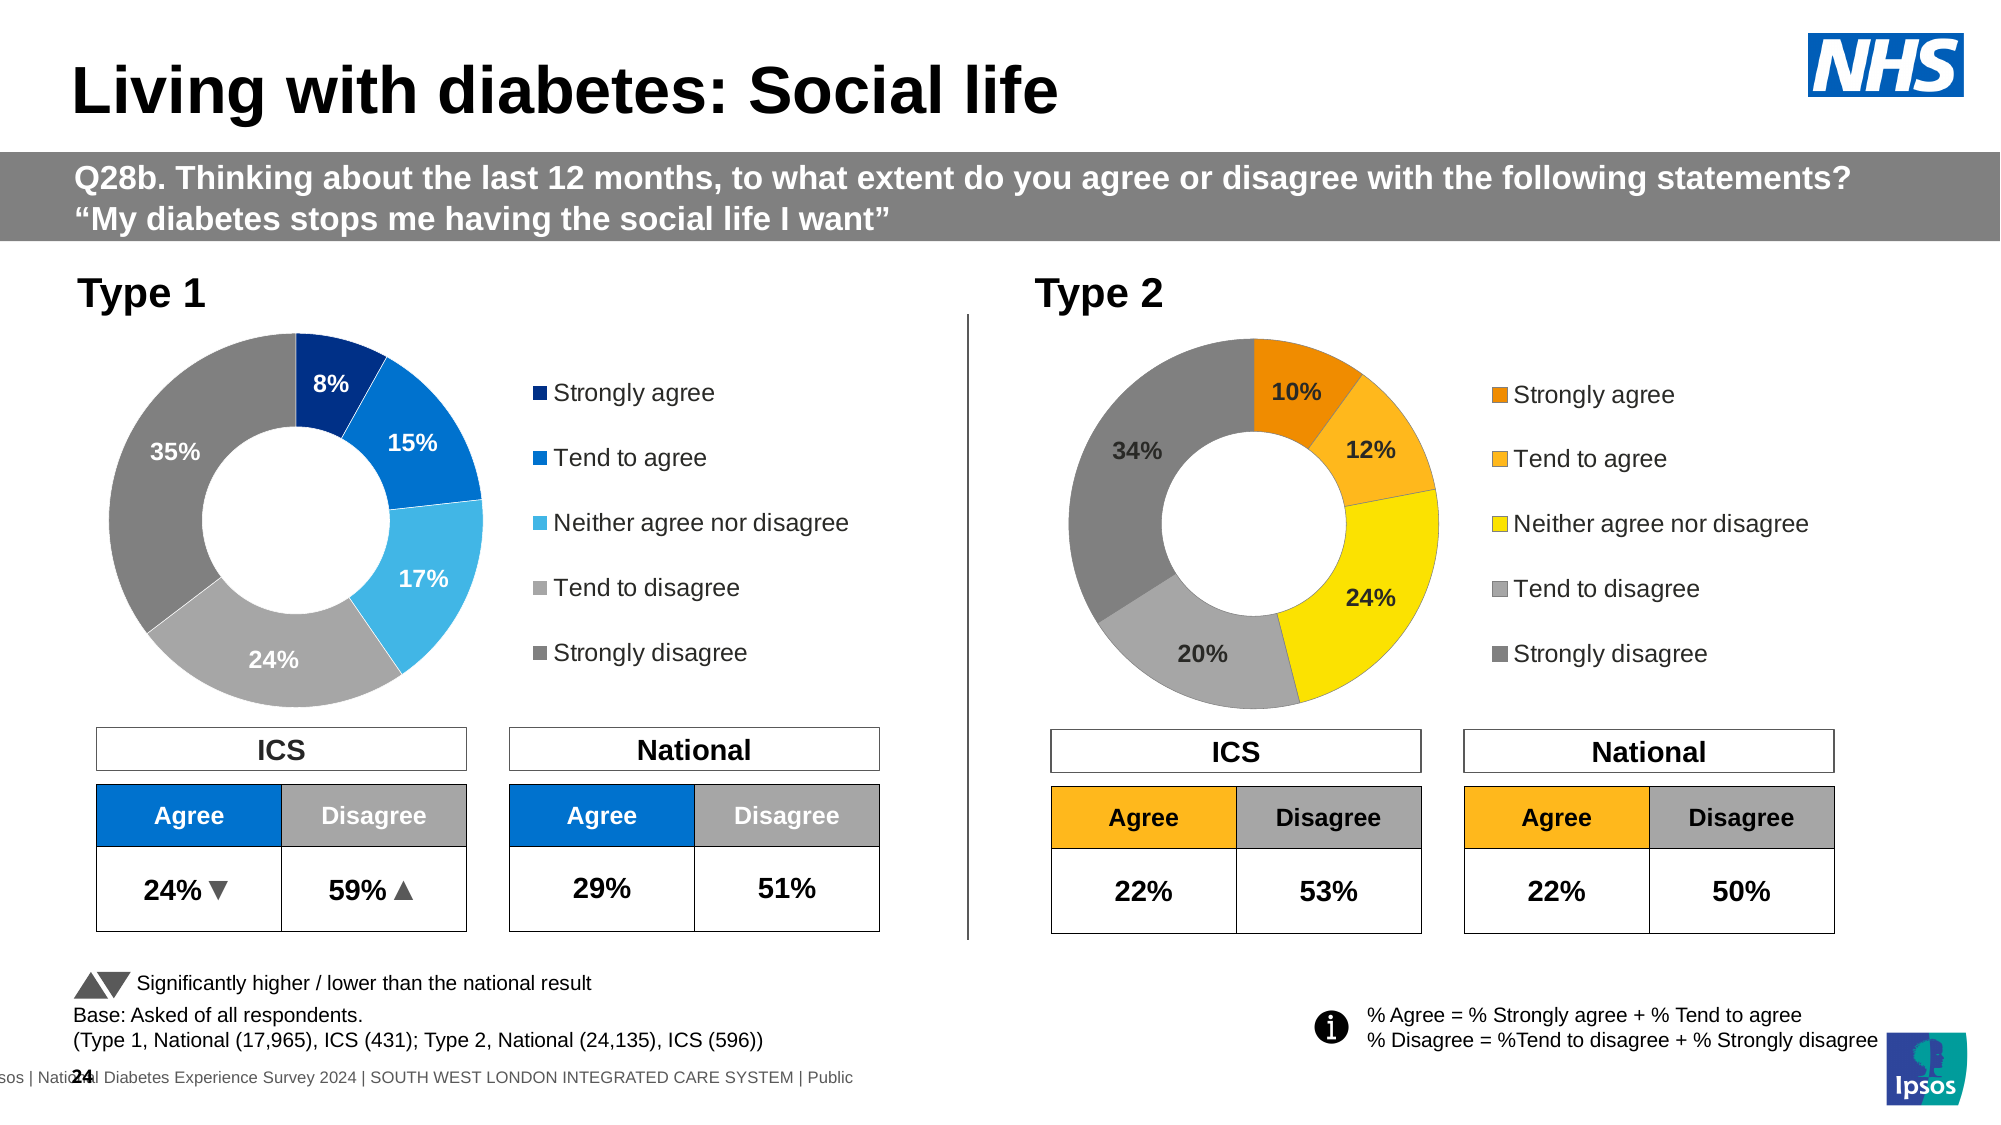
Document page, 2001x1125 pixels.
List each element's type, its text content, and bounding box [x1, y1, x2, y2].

table_header Disagree [1650, 787, 1834, 848]
table_header Disagree [1237, 787, 1421, 848]
text_box [94, 970, 122, 1001]
title Living with diabetes: Social life [71, 32, 1809, 124]
chart [1056, 329, 1845, 714]
table_header Agree [1052, 787, 1236, 848]
table_cell 53% [1237, 849, 1421, 933]
text_box ICS [96, 727, 467, 771]
table_header Agree [1465, 787, 1649, 848]
text_box National [509, 727, 880, 771]
picture [1310, 1006, 1353, 1048]
table_cell 59%▲ [282, 847, 466, 931]
text_box % Agree = % Strongly agree + % Tend to agree % Disagree = %Tend to disagree + % Strongly disagree [1352, 994, 1924, 1059]
picture [1807, 33, 1964, 97]
table_cell 29% [510, 847, 694, 931]
table_cell 24%▼ [97, 847, 281, 931]
picture [1886, 1032, 1968, 1106]
text_box [71, 970, 110, 1000]
table_cell 50% [1650, 849, 1834, 933]
slide_number 24 [71, 1030, 122, 1090]
text_box Q28b. Thinking about the last 12 months, to what extent do you agree or disagree with the following statements? “My diabetes stops me having the social life I want” [0, 152, 2000, 242]
table_header Disagree [695, 785, 879, 846]
table_header Agree [510, 785, 694, 846]
table_header Significantly higher / lower than the national result [122, 964, 648, 1001]
table_cell 22% [1465, 849, 1649, 933]
table_cell 22% [1052, 849, 1236, 933]
text_box National [1464, 729, 1835, 773]
table_header Disagree [282, 785, 466, 846]
table_header Agree [97, 785, 281, 846]
text_box Type 1 [0, 265, 319, 316]
chart [96, 328, 885, 713]
text_box Type 2 [922, 265, 1276, 316]
text_box Base: Asked of all respondents. (Type 1, National (17,965), ICS (431); Type 2, National (24,135), ICS (596)) [73, 1001, 1886, 1052]
text_box ICS [1051, 729, 1422, 773]
table_cell 51% [695, 847, 879, 931]
